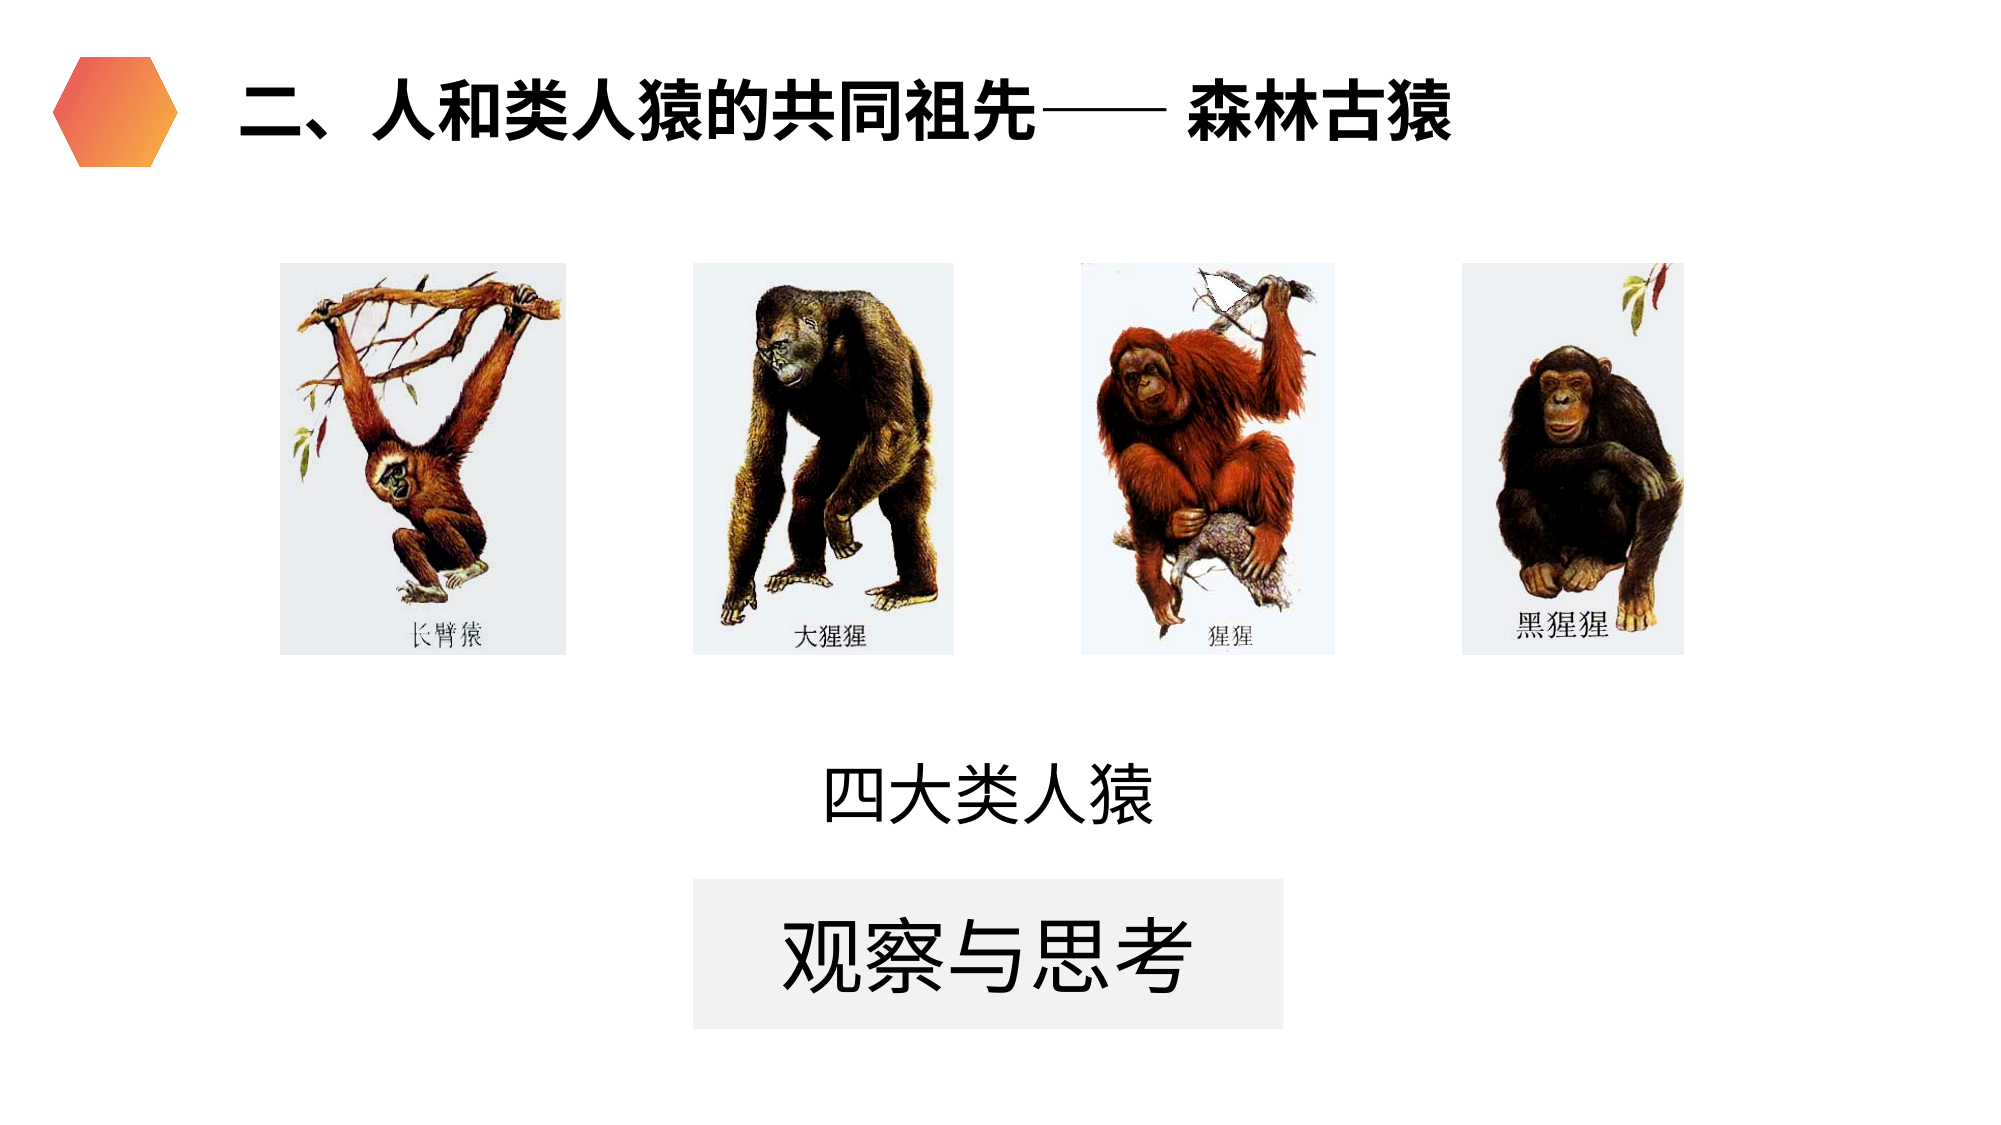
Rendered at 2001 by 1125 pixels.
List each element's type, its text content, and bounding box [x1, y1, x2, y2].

picture [1462, 263, 1684, 655]
text_box 二、人和类人猿的共同祖先—— 森林古猿 [222, 61, 1469, 156]
picture [280, 263, 566, 655]
text_box 四大类人猿 [806, 745, 1171, 840]
picture [693, 263, 954, 655]
picture [1081, 263, 1335, 655]
text_box 观察与思考 [692, 878, 1284, 1030]
